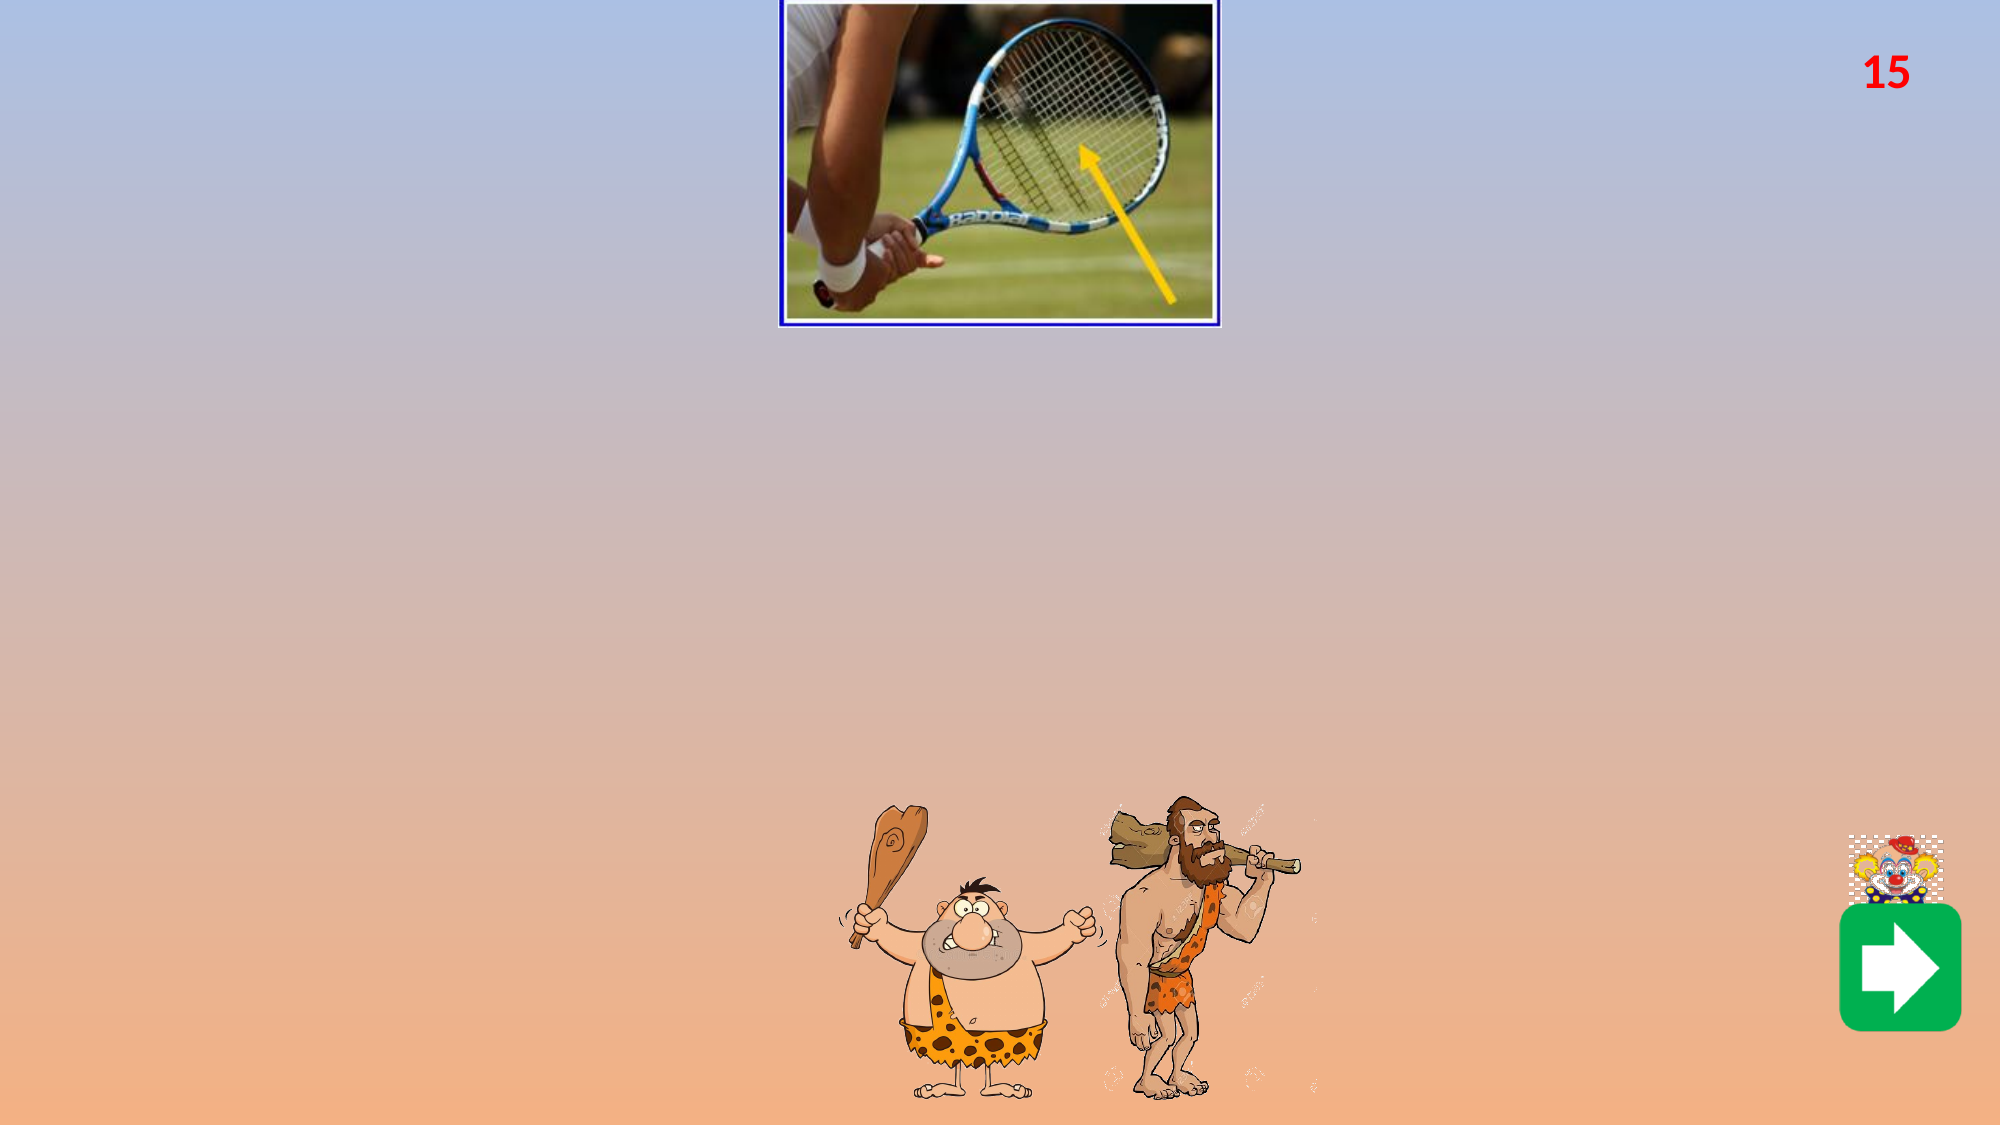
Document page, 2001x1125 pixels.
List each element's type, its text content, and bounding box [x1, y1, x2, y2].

picture [778, 0, 1222, 328]
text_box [831, 796, 1317, 1107]
text_box 15 [1846, 31, 1969, 106]
picture [1839, 834, 1962, 1032]
